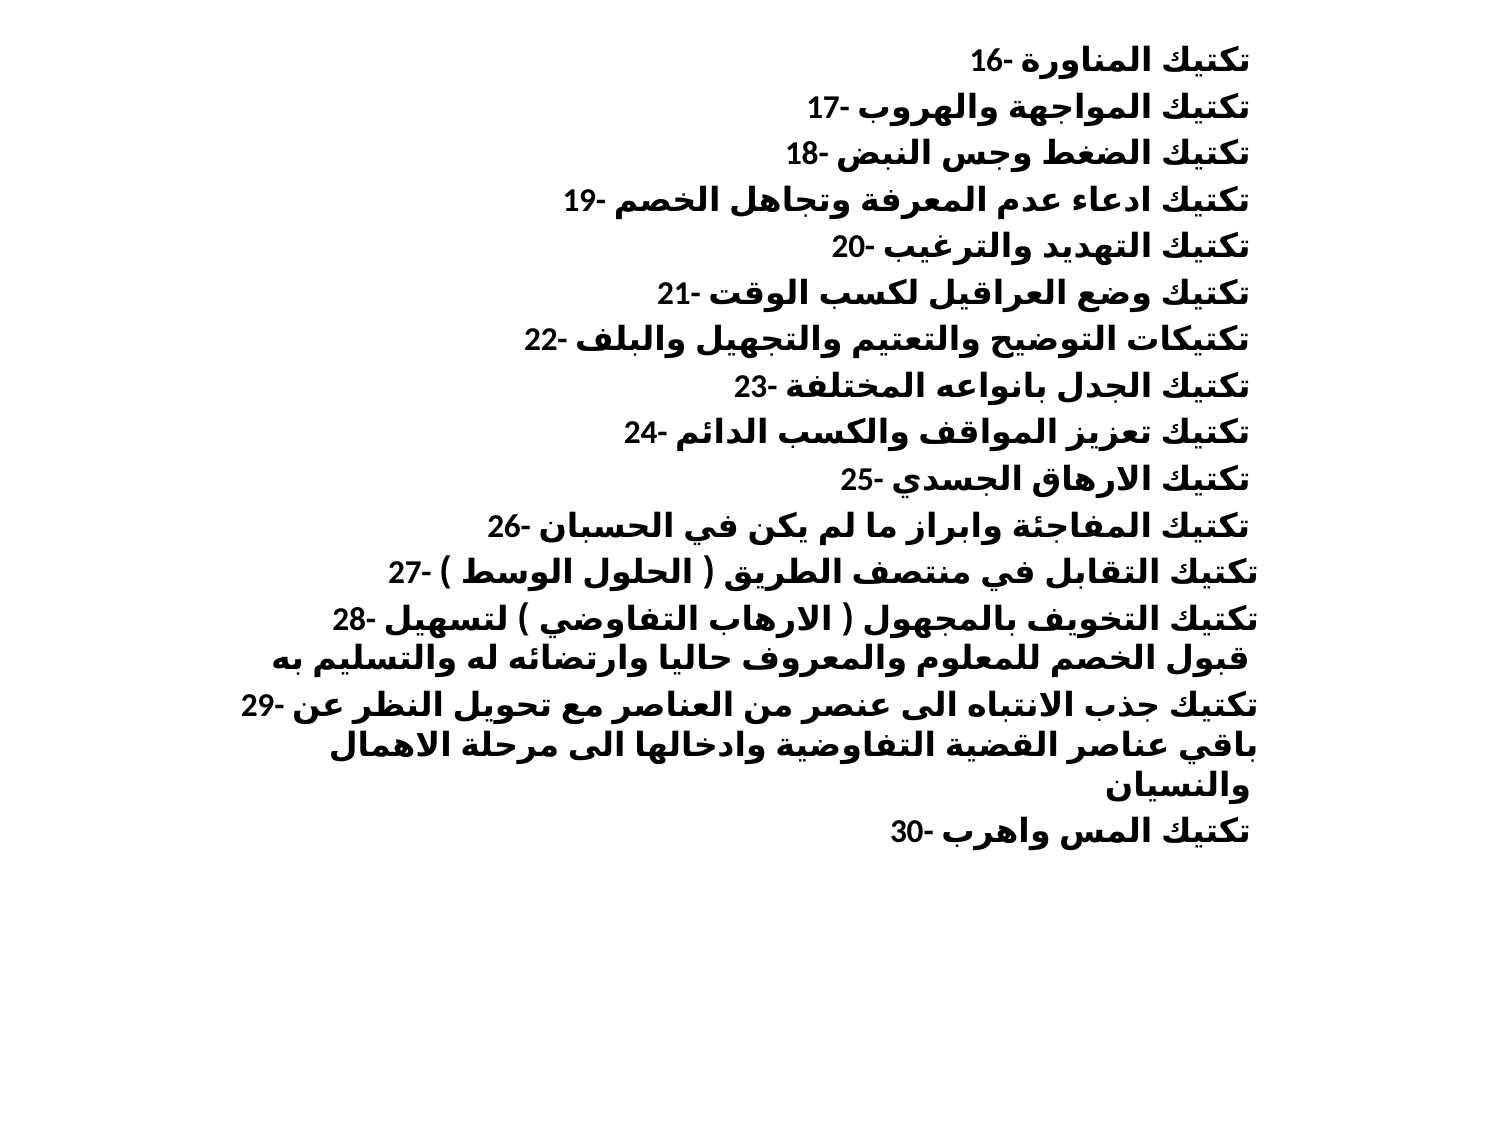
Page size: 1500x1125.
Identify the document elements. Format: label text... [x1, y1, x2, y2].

subtitle 16- تكتيك المناورة 17- تكتيك المواجهة والهروب 18- تكتيك الضغط وجس النبض 19- تكتيك ادعاء عدم المعرفة وتجاهل الخصم 20- تكتيك التهديد والترغيب 21- تكتيك وضع العراقيل لكسب الوقت 22- تكتيكات التوضيح والتعتيم والتجهيل والبلف 23- تكتيك الجدل بانواعه المختلفة 24- تكتيك تعزيز المواقف والكسب الدائم 25- تكتيك الارهاق الجسدي 26- تكتيك المفاجئة وابراز ما لم يكن في الحسبان 27- تكتيك التقابل في منتصف الطريق ( الحلول الوسط ) 28- تكتيك التخويف بالمجهول ( الارهاب التفاوضي ) لتسهيل قبول الخصم للمعلوم والمعروف حاليا وارتضائه له والتسليم به 29- تكتيك جذب الانتباه الى عنصر من العناصر مع تحويل النظر عن باقي عناصر القضية التفاوضية وادخالها الى مرحلة الاهمال والنسيان 30- تكتيك المس واهرب [225, 30, 1275, 925]
